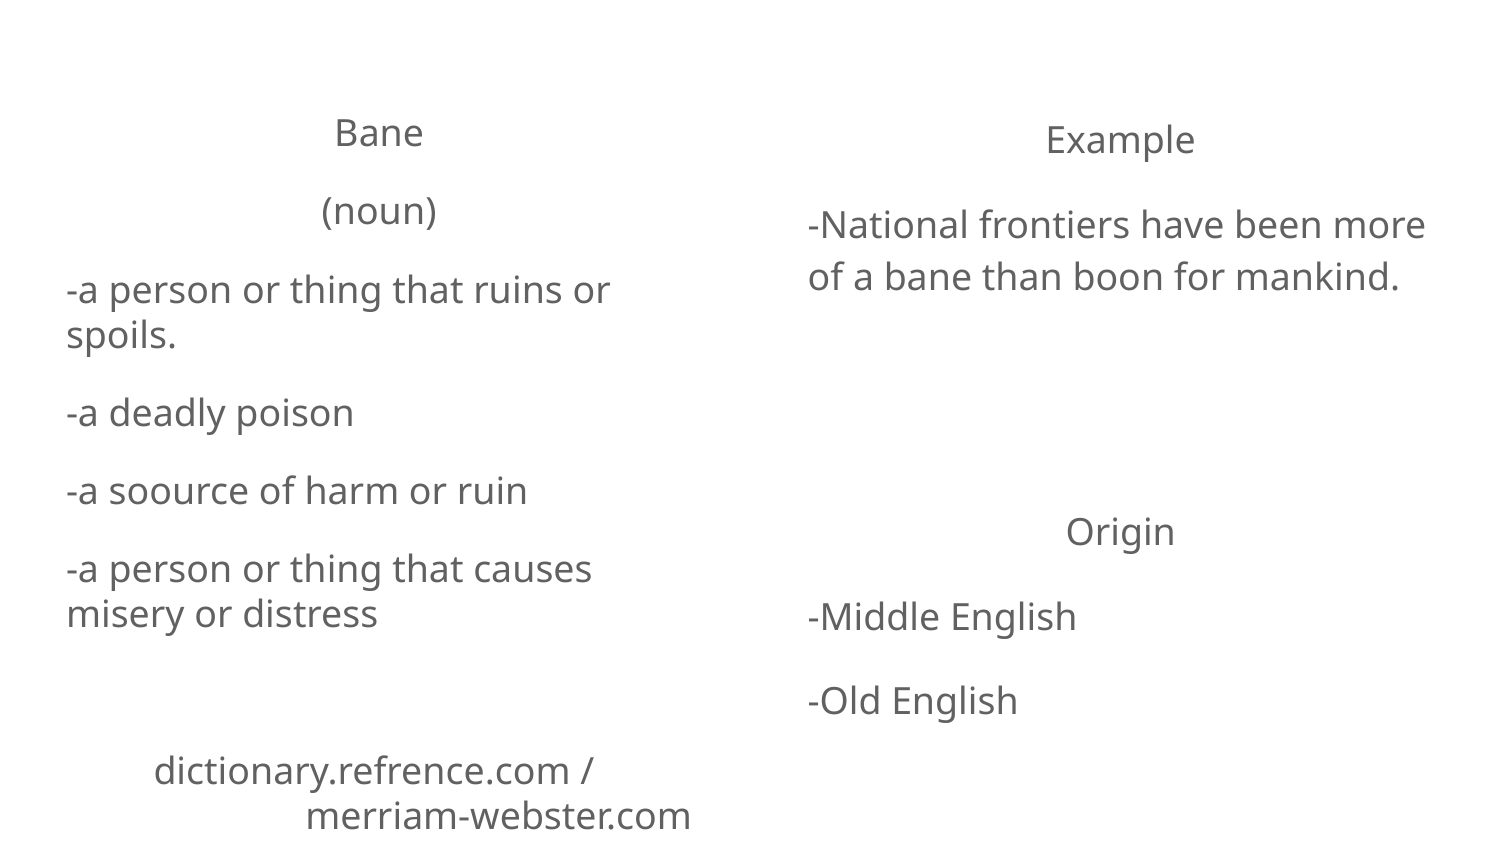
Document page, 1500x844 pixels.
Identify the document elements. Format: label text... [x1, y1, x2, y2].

list Bane (noun) -a person or thing that ruins or spoils. -a deadly poison -a soource of harm or ruin -a person or thing that causes misery or distress dictionary.refrence.com / merriam-webster.com [51, 93, 708, 844]
list Example -National frontiers have been more of a bane than boon for mankind. Origin -Middle English -Old English [792, 93, 1449, 844]
